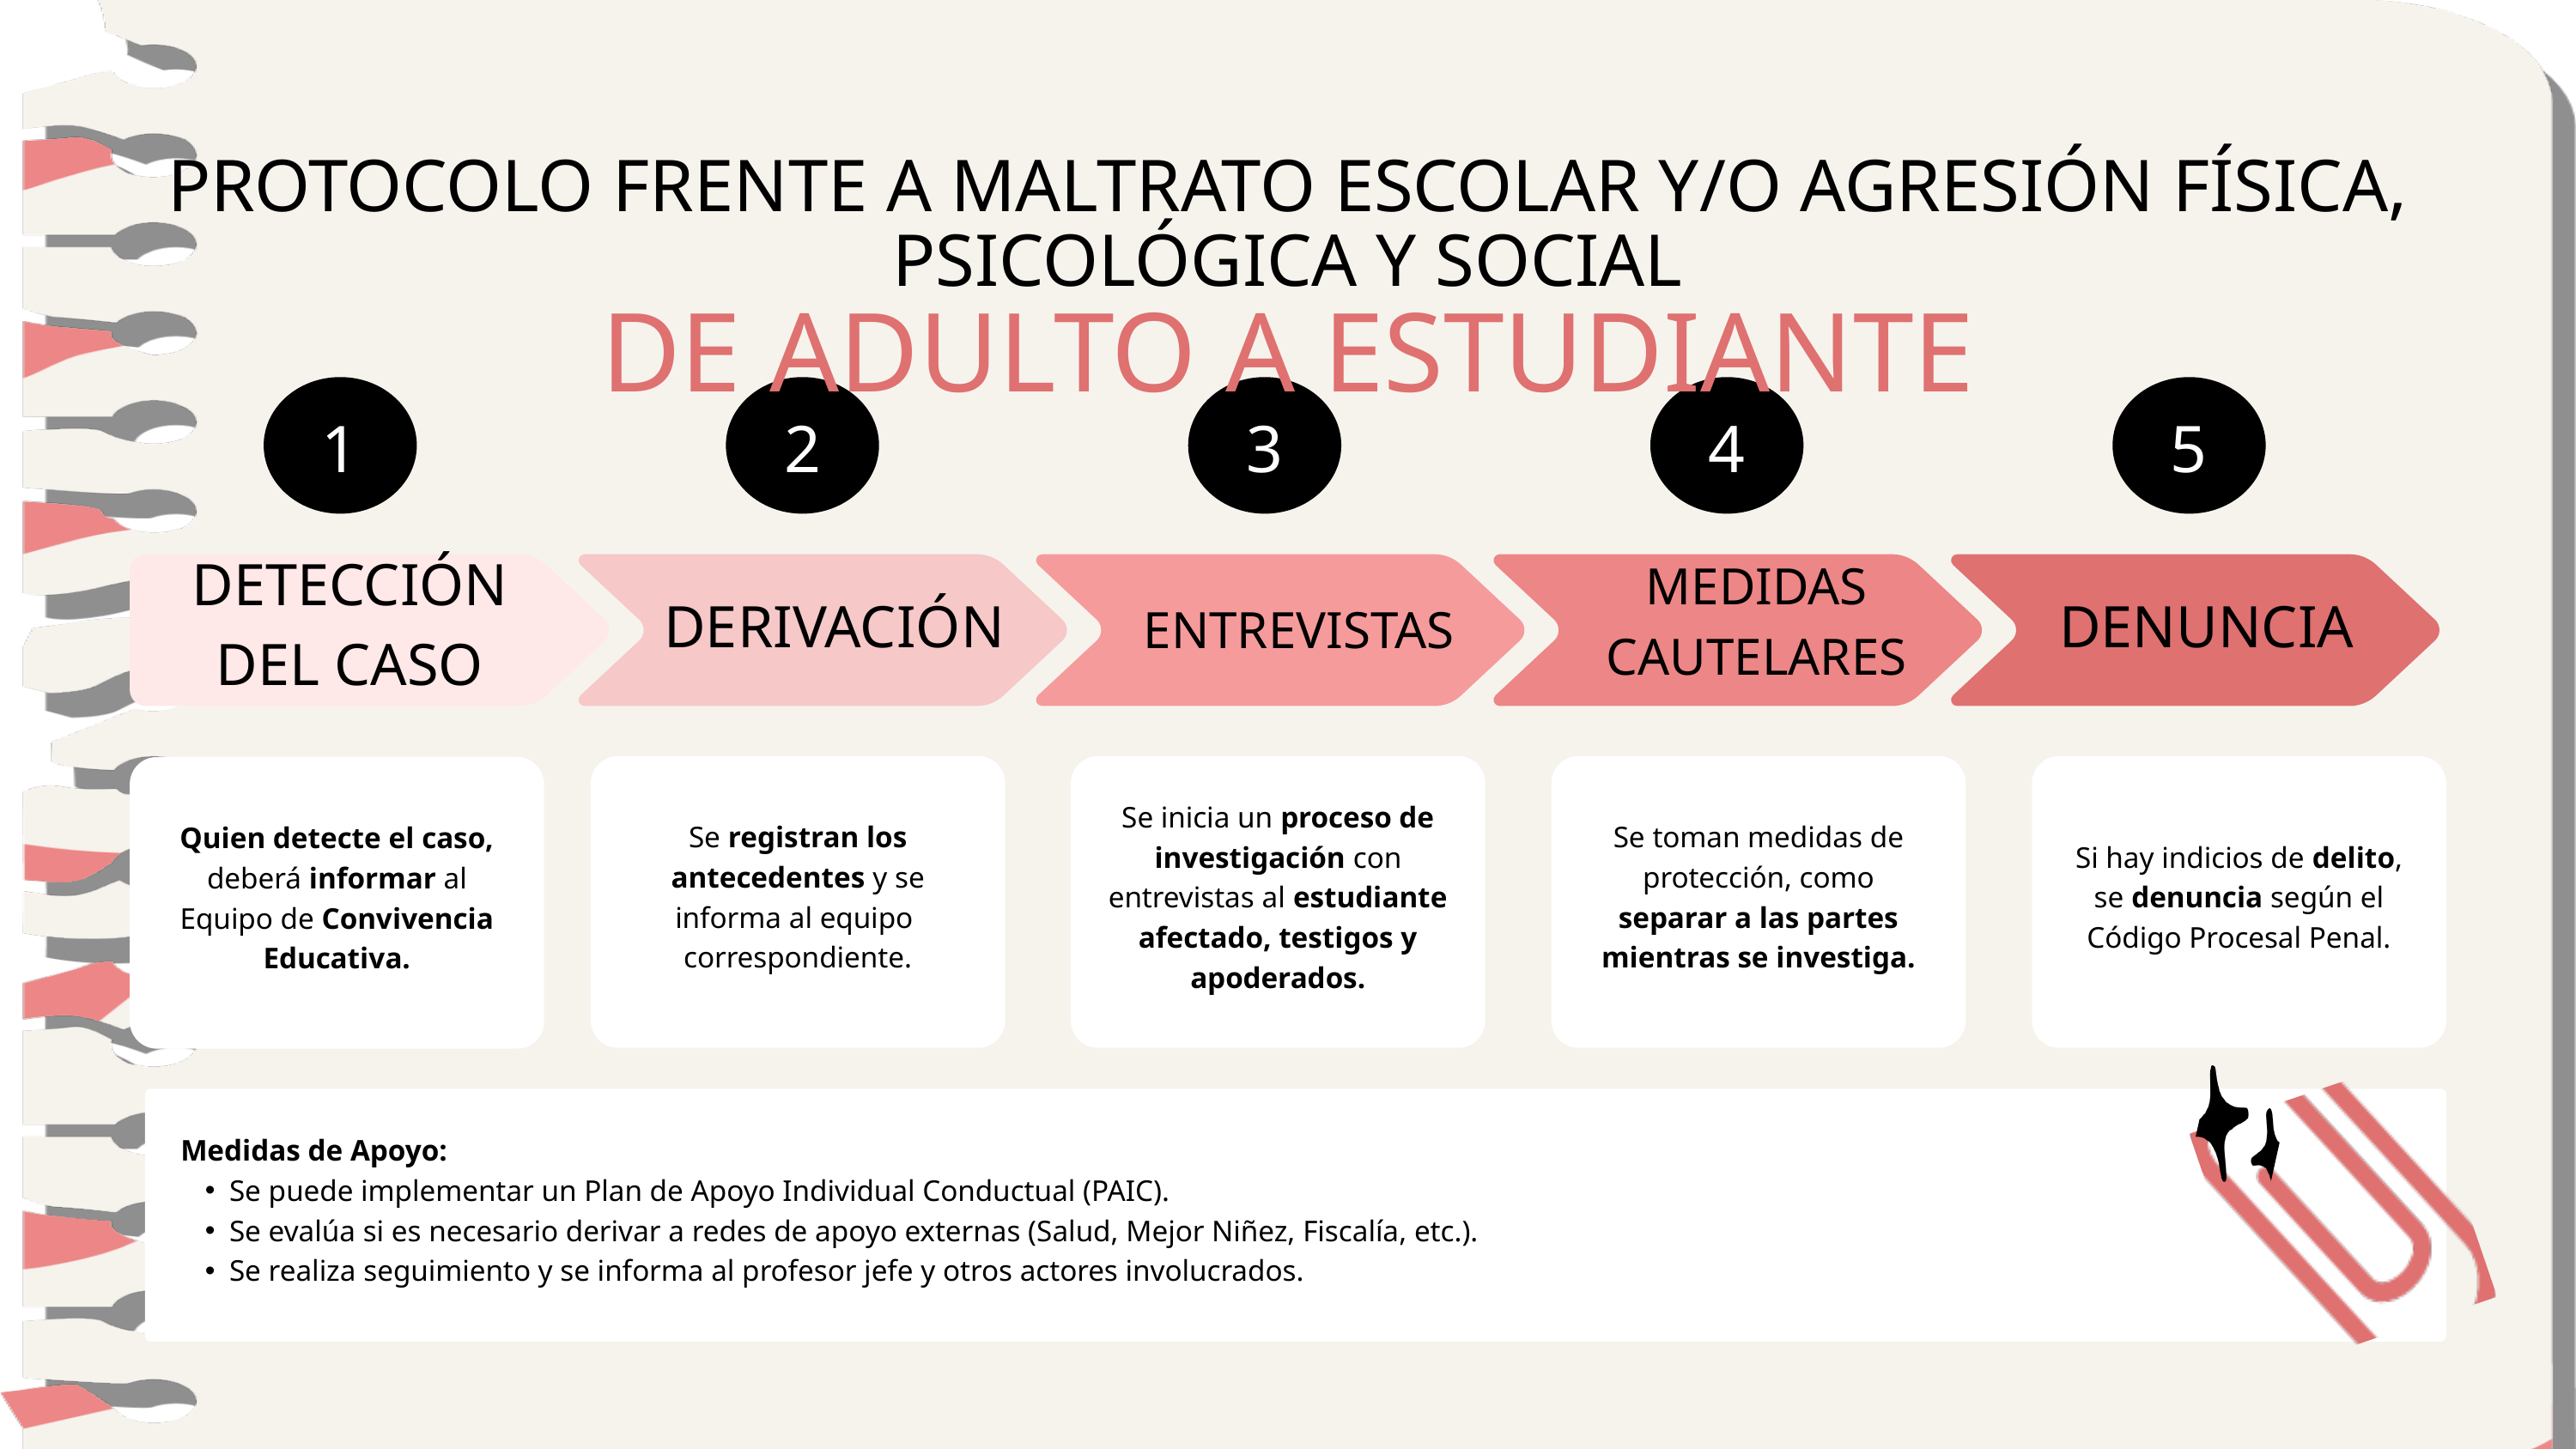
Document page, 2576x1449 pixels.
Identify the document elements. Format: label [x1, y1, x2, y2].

text_box [1070, 755, 1485, 1048]
text_box [726, 376, 879, 514]
text_box [263, 376, 417, 514]
text_box [2032, 755, 2447, 1048]
text_box [0, 0, 2576, 1449]
text_box [1990, 554, 2447, 706]
text_box [2112, 376, 2266, 514]
text_box [1074, 554, 1483, 706]
text_box [1551, 755, 1966, 1048]
text_box [1649, 376, 1804, 514]
text_box [1484, 554, 1990, 706]
text_box [129, 756, 544, 1049]
text_box [144, 1088, 2447, 1343]
text_box [590, 755, 1005, 1048]
text_box [129, 554, 568, 706]
text_box [1188, 376, 1342, 514]
text_box [568, 554, 1074, 706]
